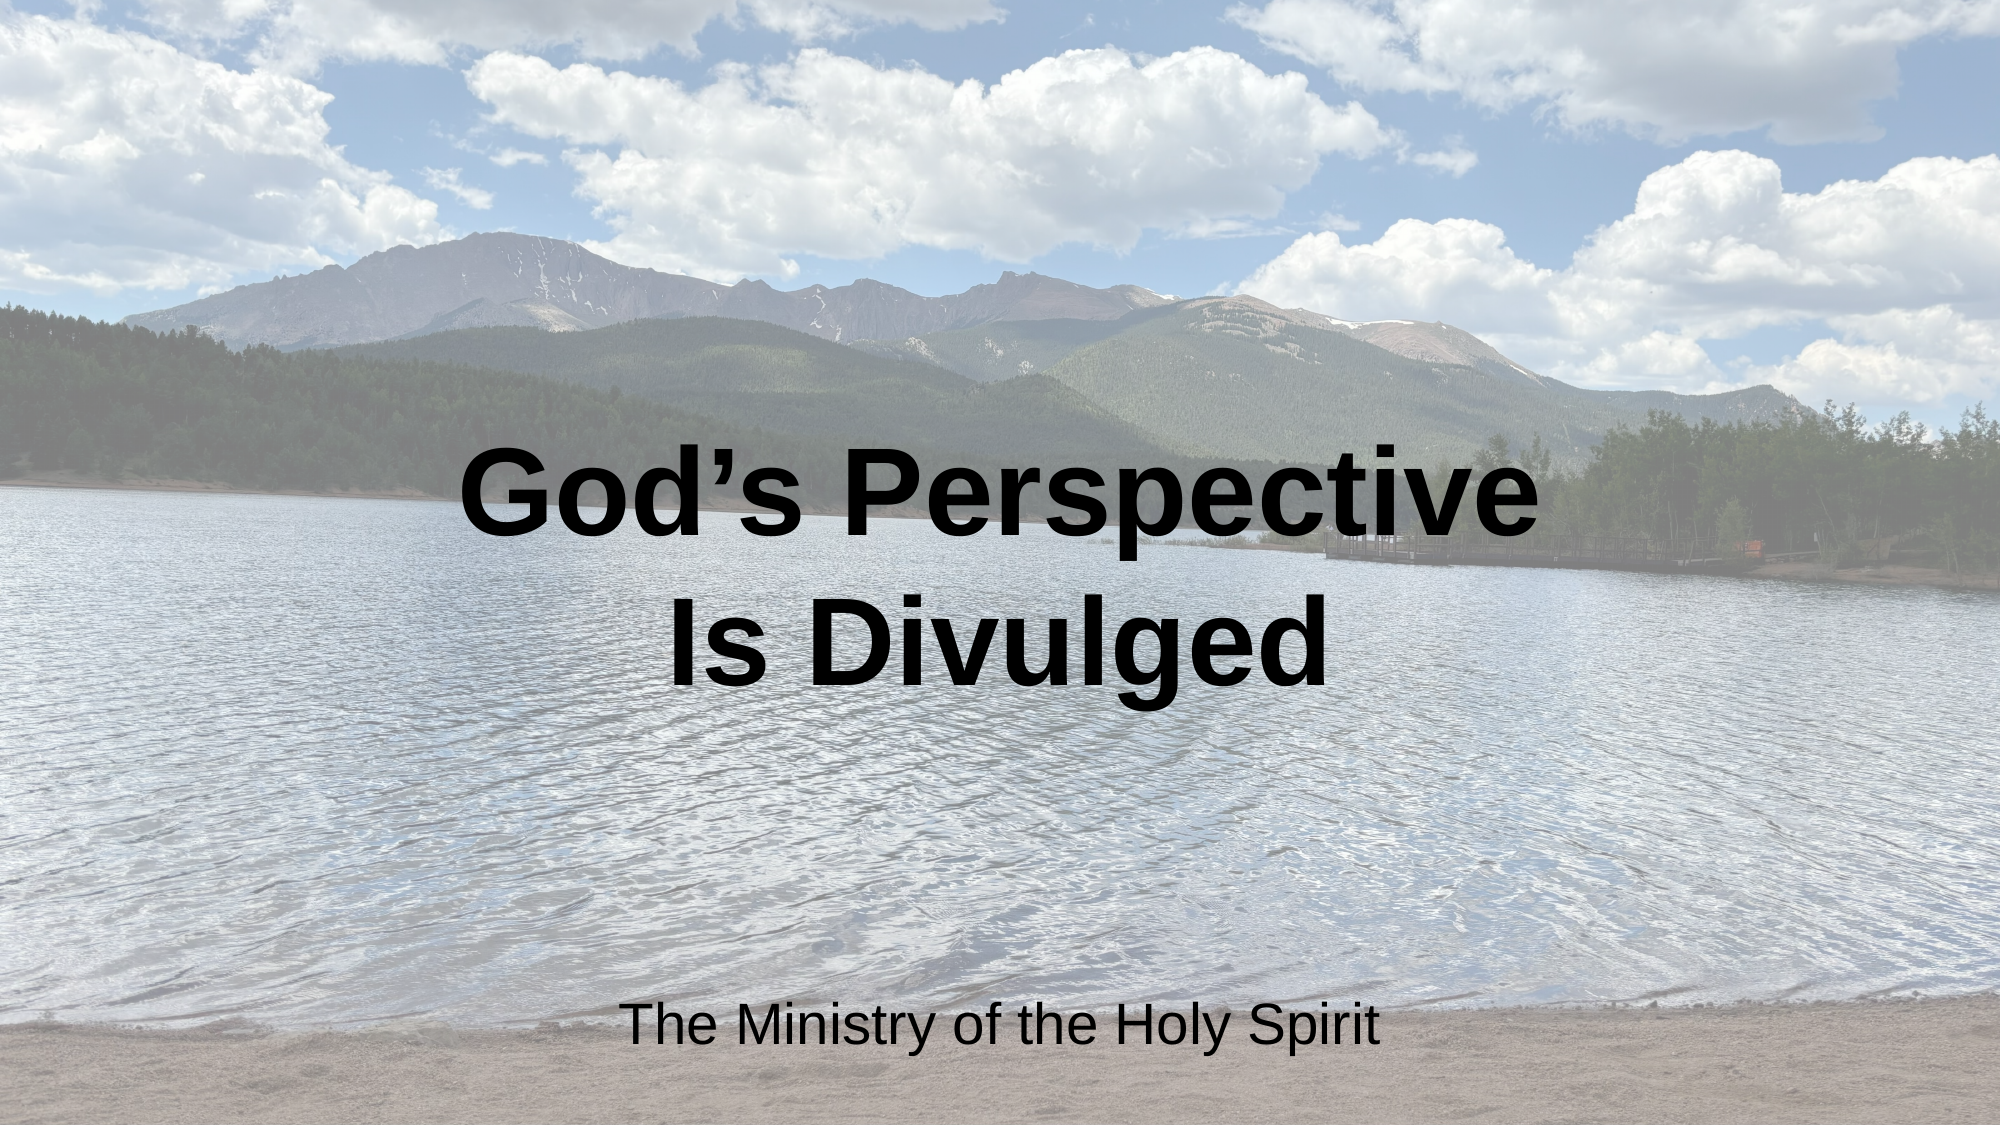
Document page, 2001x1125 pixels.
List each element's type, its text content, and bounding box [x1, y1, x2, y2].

text_box The Ministry of the Holy Spirit [0, 979, 2000, 1064]
text_box God’s Perspective Is Divulged [0, 403, 2000, 719]
